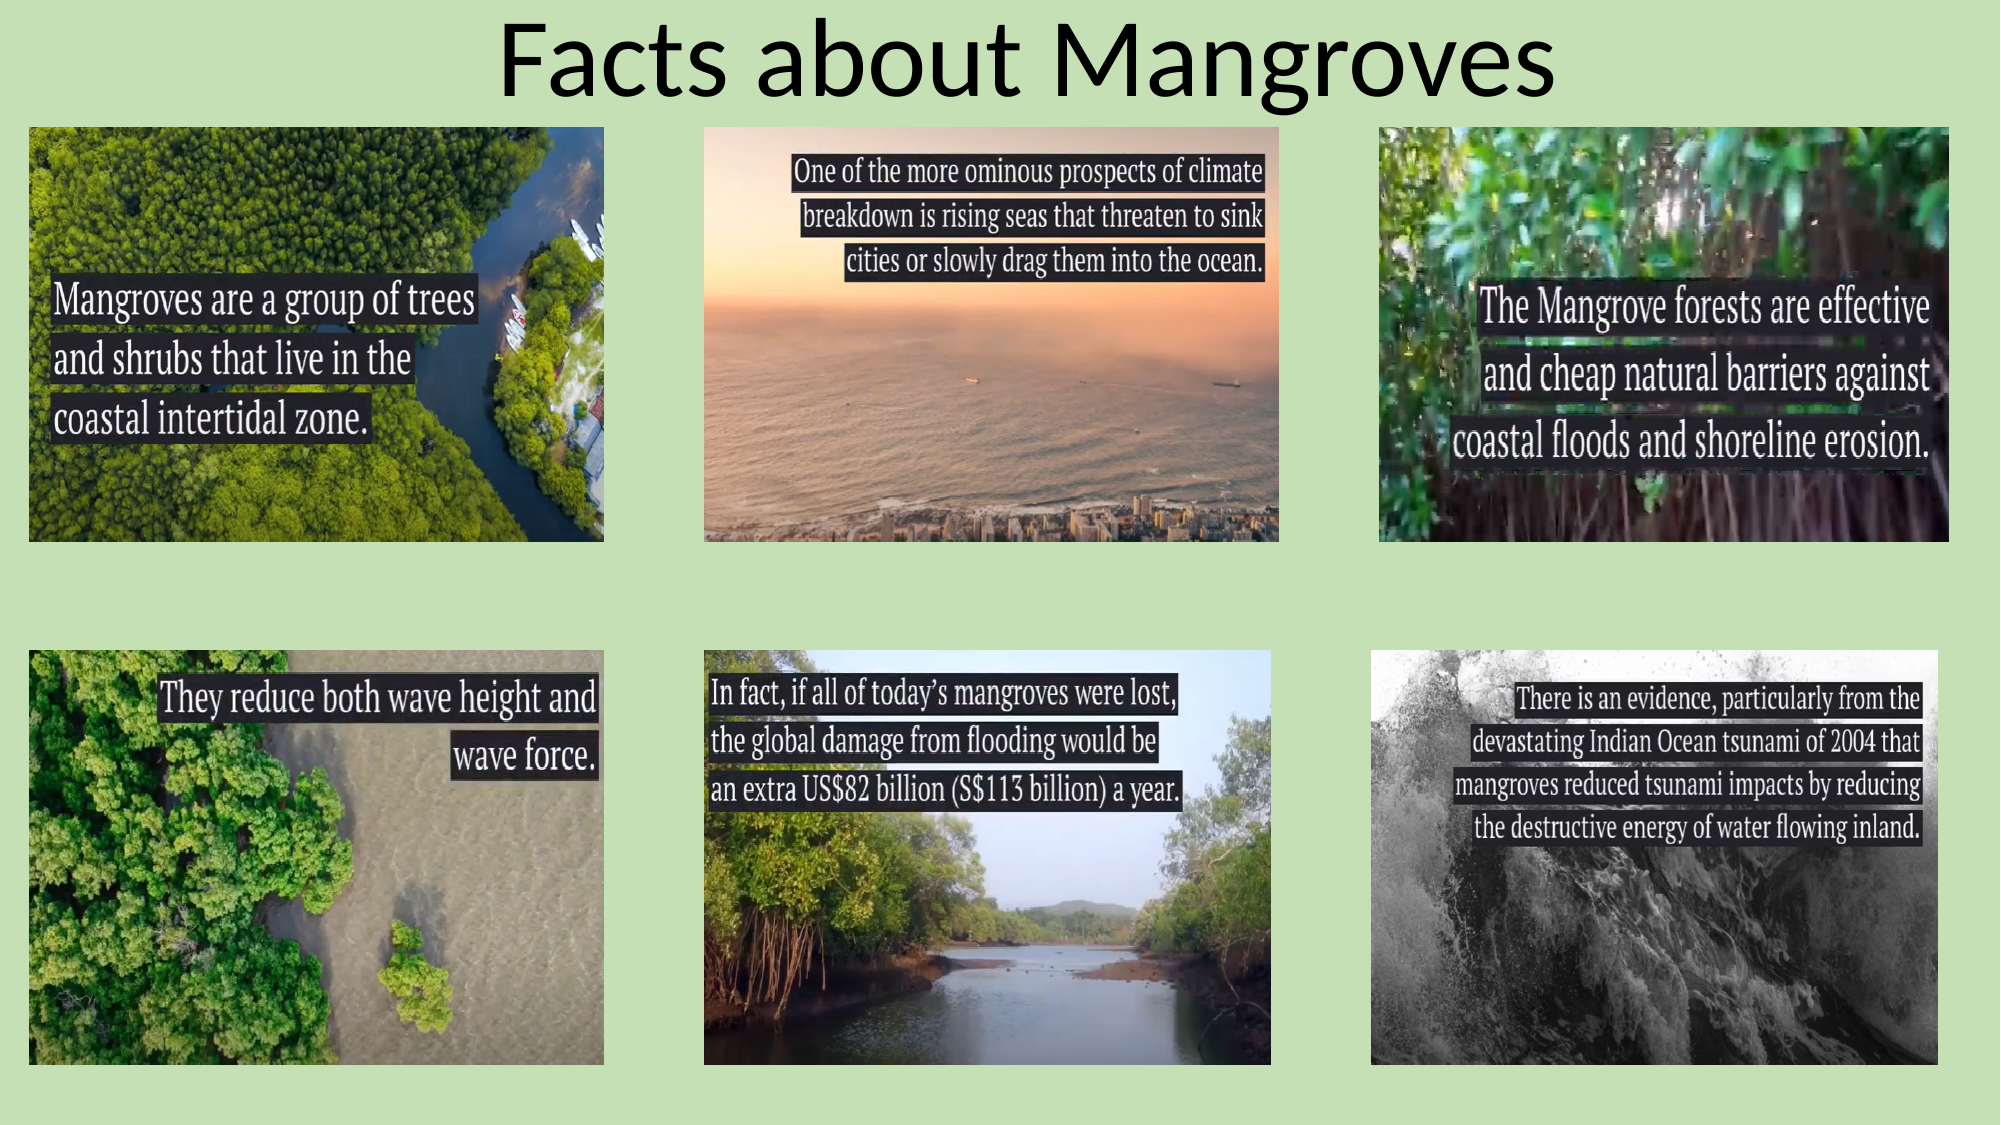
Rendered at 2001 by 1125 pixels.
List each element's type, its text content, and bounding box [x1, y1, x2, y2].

text_box Facts about Mangroves [482, 0, 1573, 126]
picture [704, 127, 1279, 542]
picture [1371, 650, 1938, 1065]
picture [29, 127, 604, 542]
picture [704, 650, 1271, 1065]
picture [29, 650, 604, 1065]
picture [1379, 127, 1950, 542]
